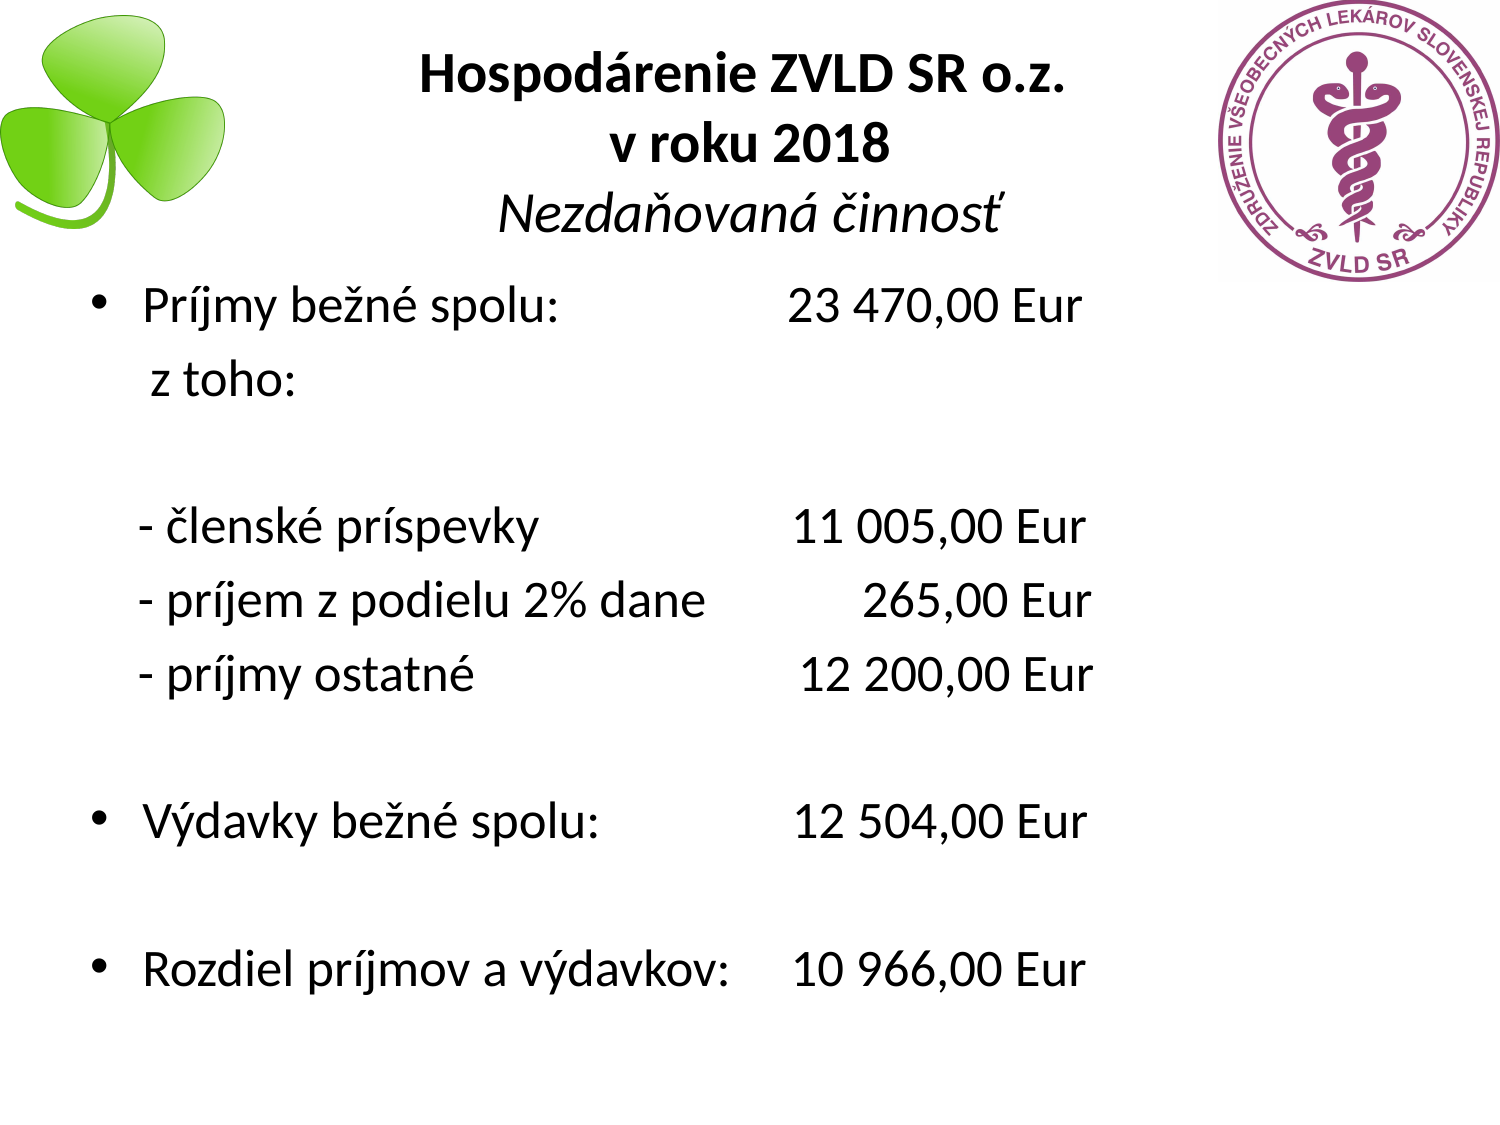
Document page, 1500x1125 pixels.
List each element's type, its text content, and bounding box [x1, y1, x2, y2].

title Hospodárenie ZVLD SR o.z. v roku 2018 Nezdaňovaná činnosť [228, 45, 1212, 233]
list Príjmy bežné spolu: 23 470,00 Eur z toho: - členské príspevky 11 005,00 Eur - príjem z podielu 2% dane 265,00 Eur - príjmy ostatné 12 200,00 Eur Výdavky bežné spolu: 12 504,00 Eur Rozdiel príjmov a výdavkov: 10 966,00 Eur [75, 262, 1425, 1005]
picture [0, 15, 226, 229]
picture [1217, 0, 1500, 282]
